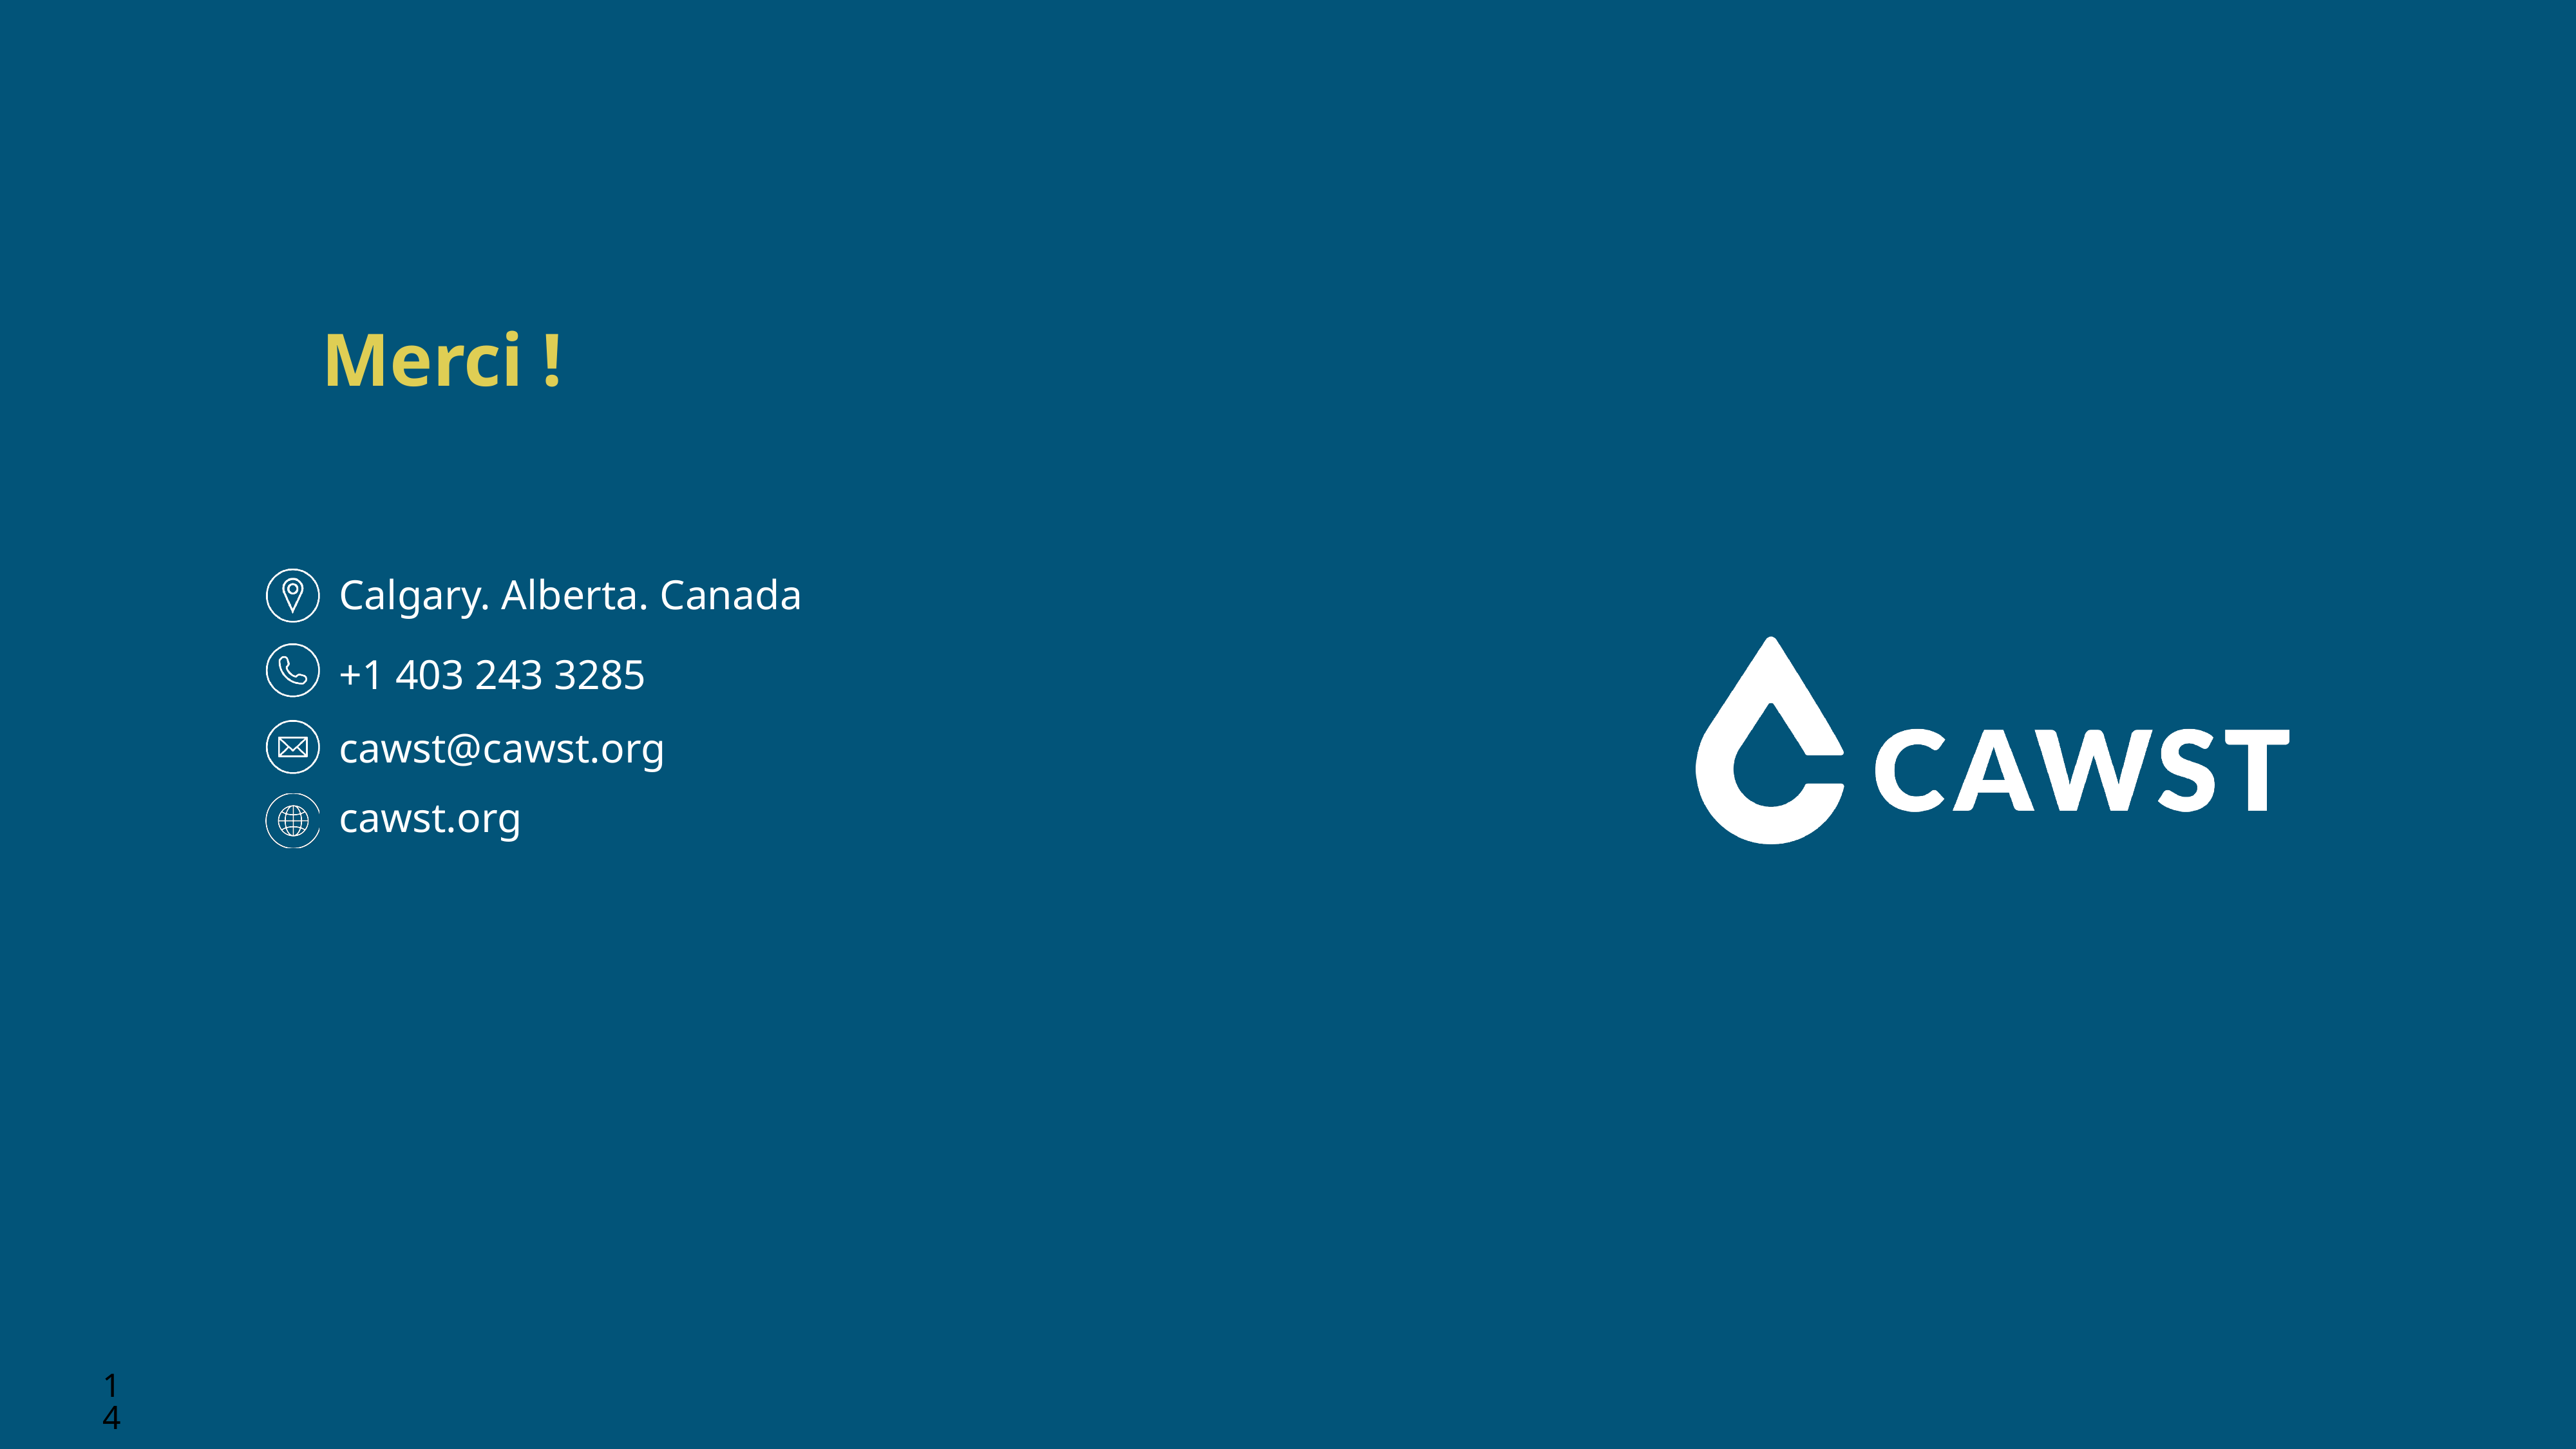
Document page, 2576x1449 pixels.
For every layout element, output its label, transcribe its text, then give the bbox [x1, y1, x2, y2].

picture [2226, 730, 2289, 810]
text_box Merci ! [312, 308, 573, 405]
text_box cawst@cawst.org [334, 717, 746, 777]
slide_number 14 [97, 1359, 139, 1403]
picture [266, 569, 319, 622]
picture [1876, 729, 1944, 811]
picture [2035, 730, 2152, 810]
picture [266, 720, 319, 773]
picture [266, 643, 319, 697]
text_box +1 403 243 3285 [334, 643, 791, 703]
text_box Calgary. Alberta. Canada [334, 564, 899, 623]
picture [1696, 637, 1844, 844]
picture [278, 806, 308, 836]
picture [1953, 730, 2034, 810]
text_box cawst.org [334, 786, 634, 846]
picture [2159, 729, 2214, 811]
picture [104, 1406, 120, 1428]
